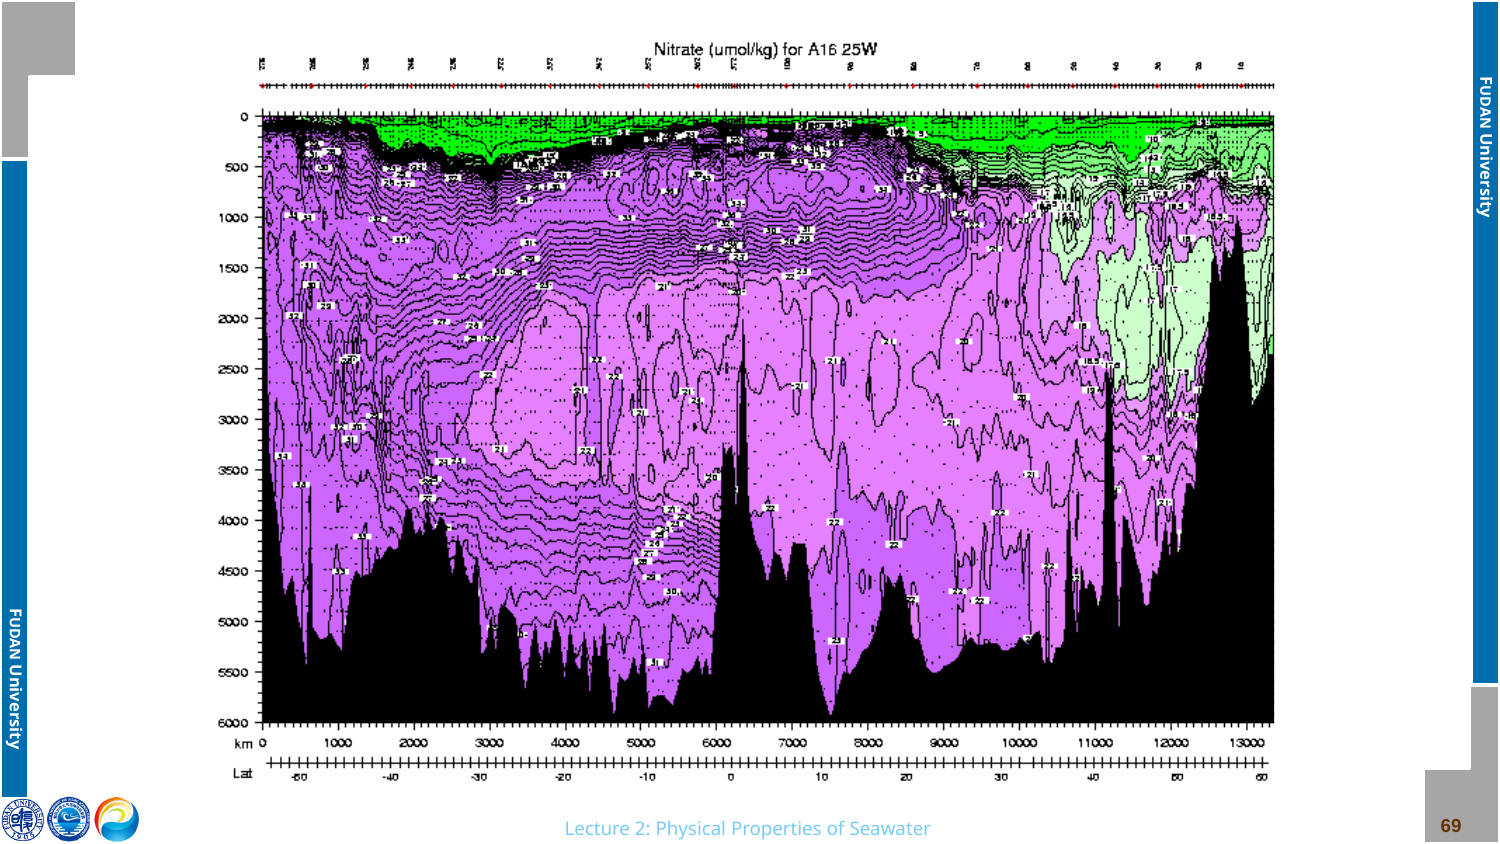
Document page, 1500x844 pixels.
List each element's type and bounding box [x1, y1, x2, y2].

picture [0, 797, 44, 841]
picture [94, 797, 139, 842]
picture [213, 40, 1275, 784]
picture [47, 794, 90, 842]
